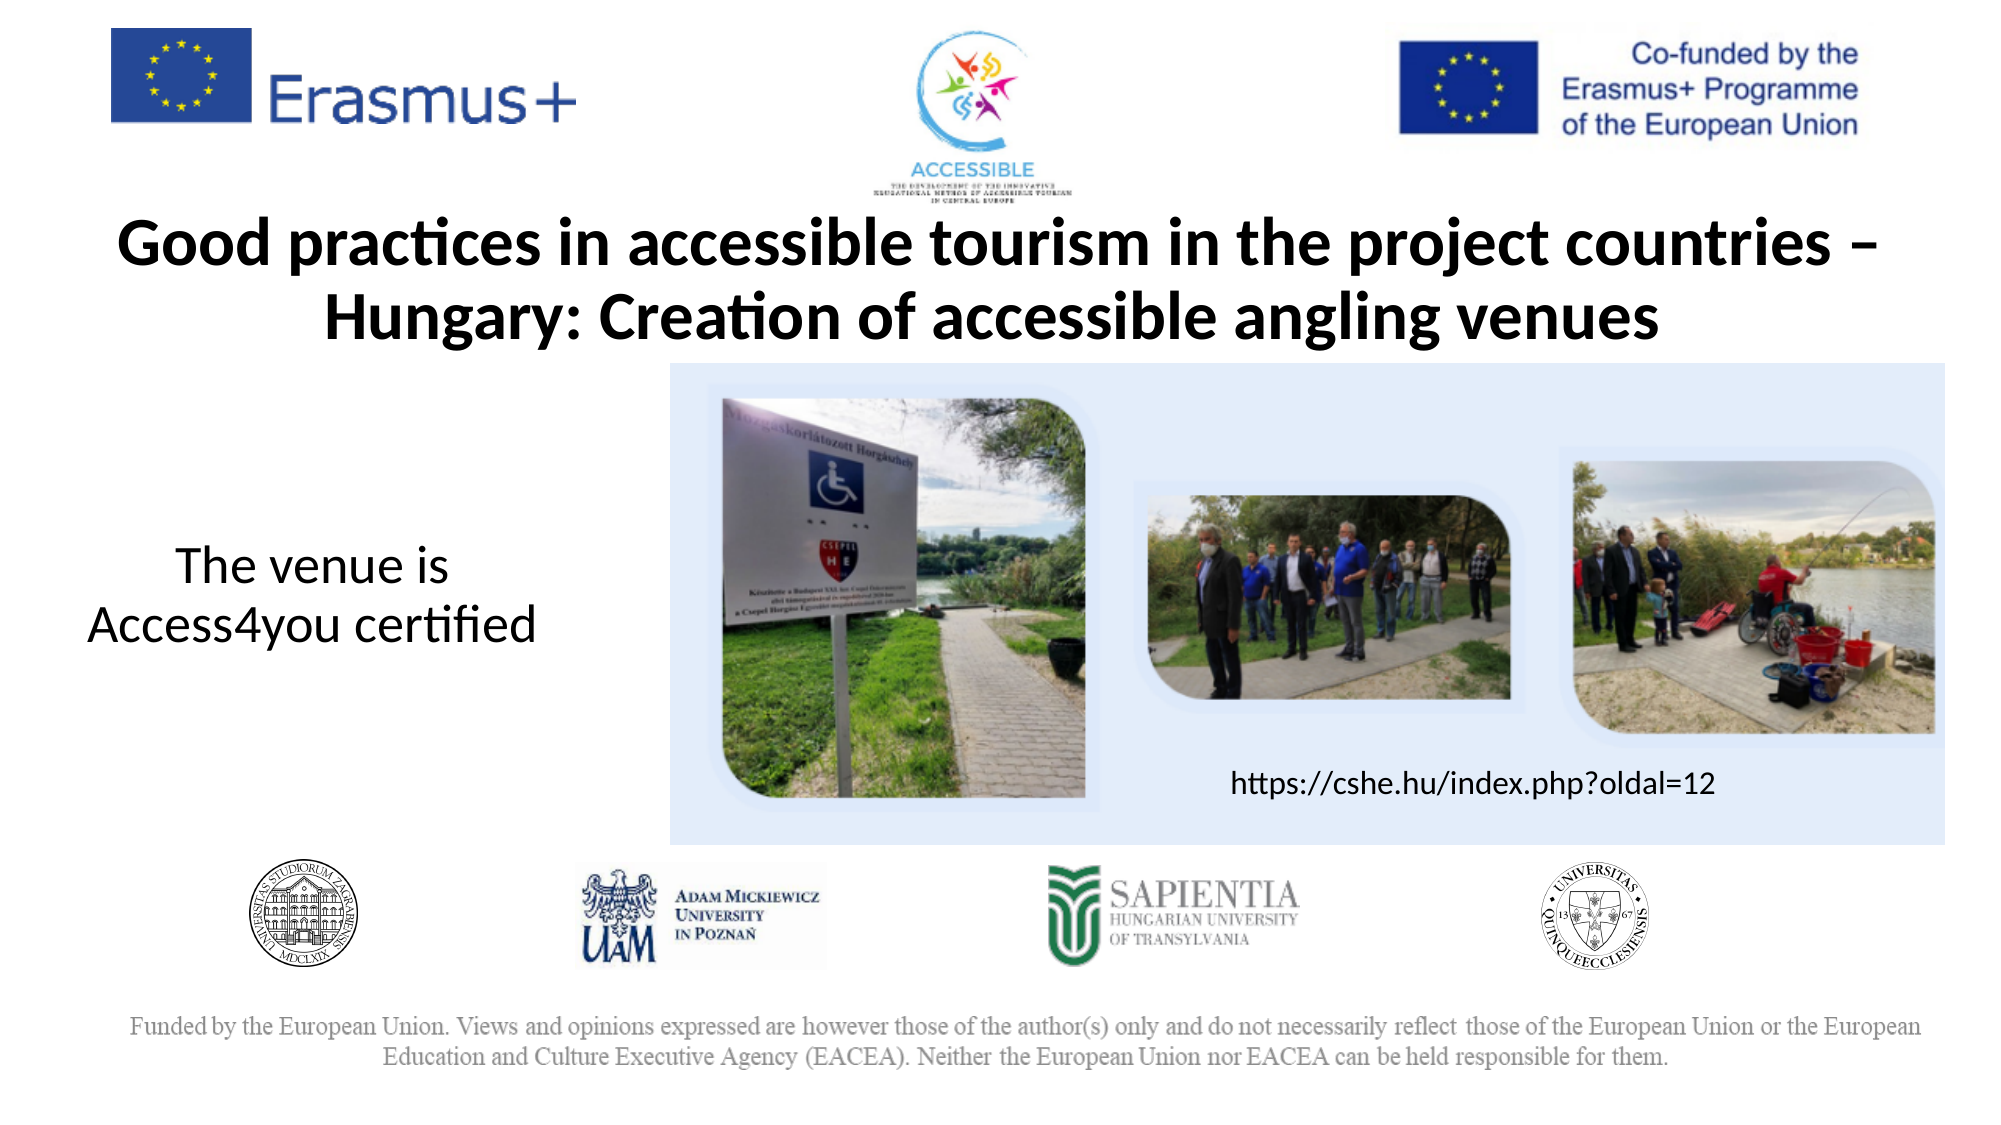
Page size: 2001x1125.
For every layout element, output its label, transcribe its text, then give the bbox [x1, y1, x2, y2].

picture [575, 862, 827, 970]
picture [860, 3, 1086, 230]
picture [1541, 862, 1649, 970]
picture [1048, 865, 1300, 967]
picture [670, 363, 1945, 845]
text_box Good practices in accessible tourism in the project countries – Hungary: Creation of accessible angling venues [19, 196, 1982, 362]
picture [249, 859, 358, 967]
title The venue is Access4you certified [29, 496, 597, 662]
picture [1385, 22, 1874, 154]
picture [111, 28, 576, 124]
picture [111, 1002, 1942, 1087]
